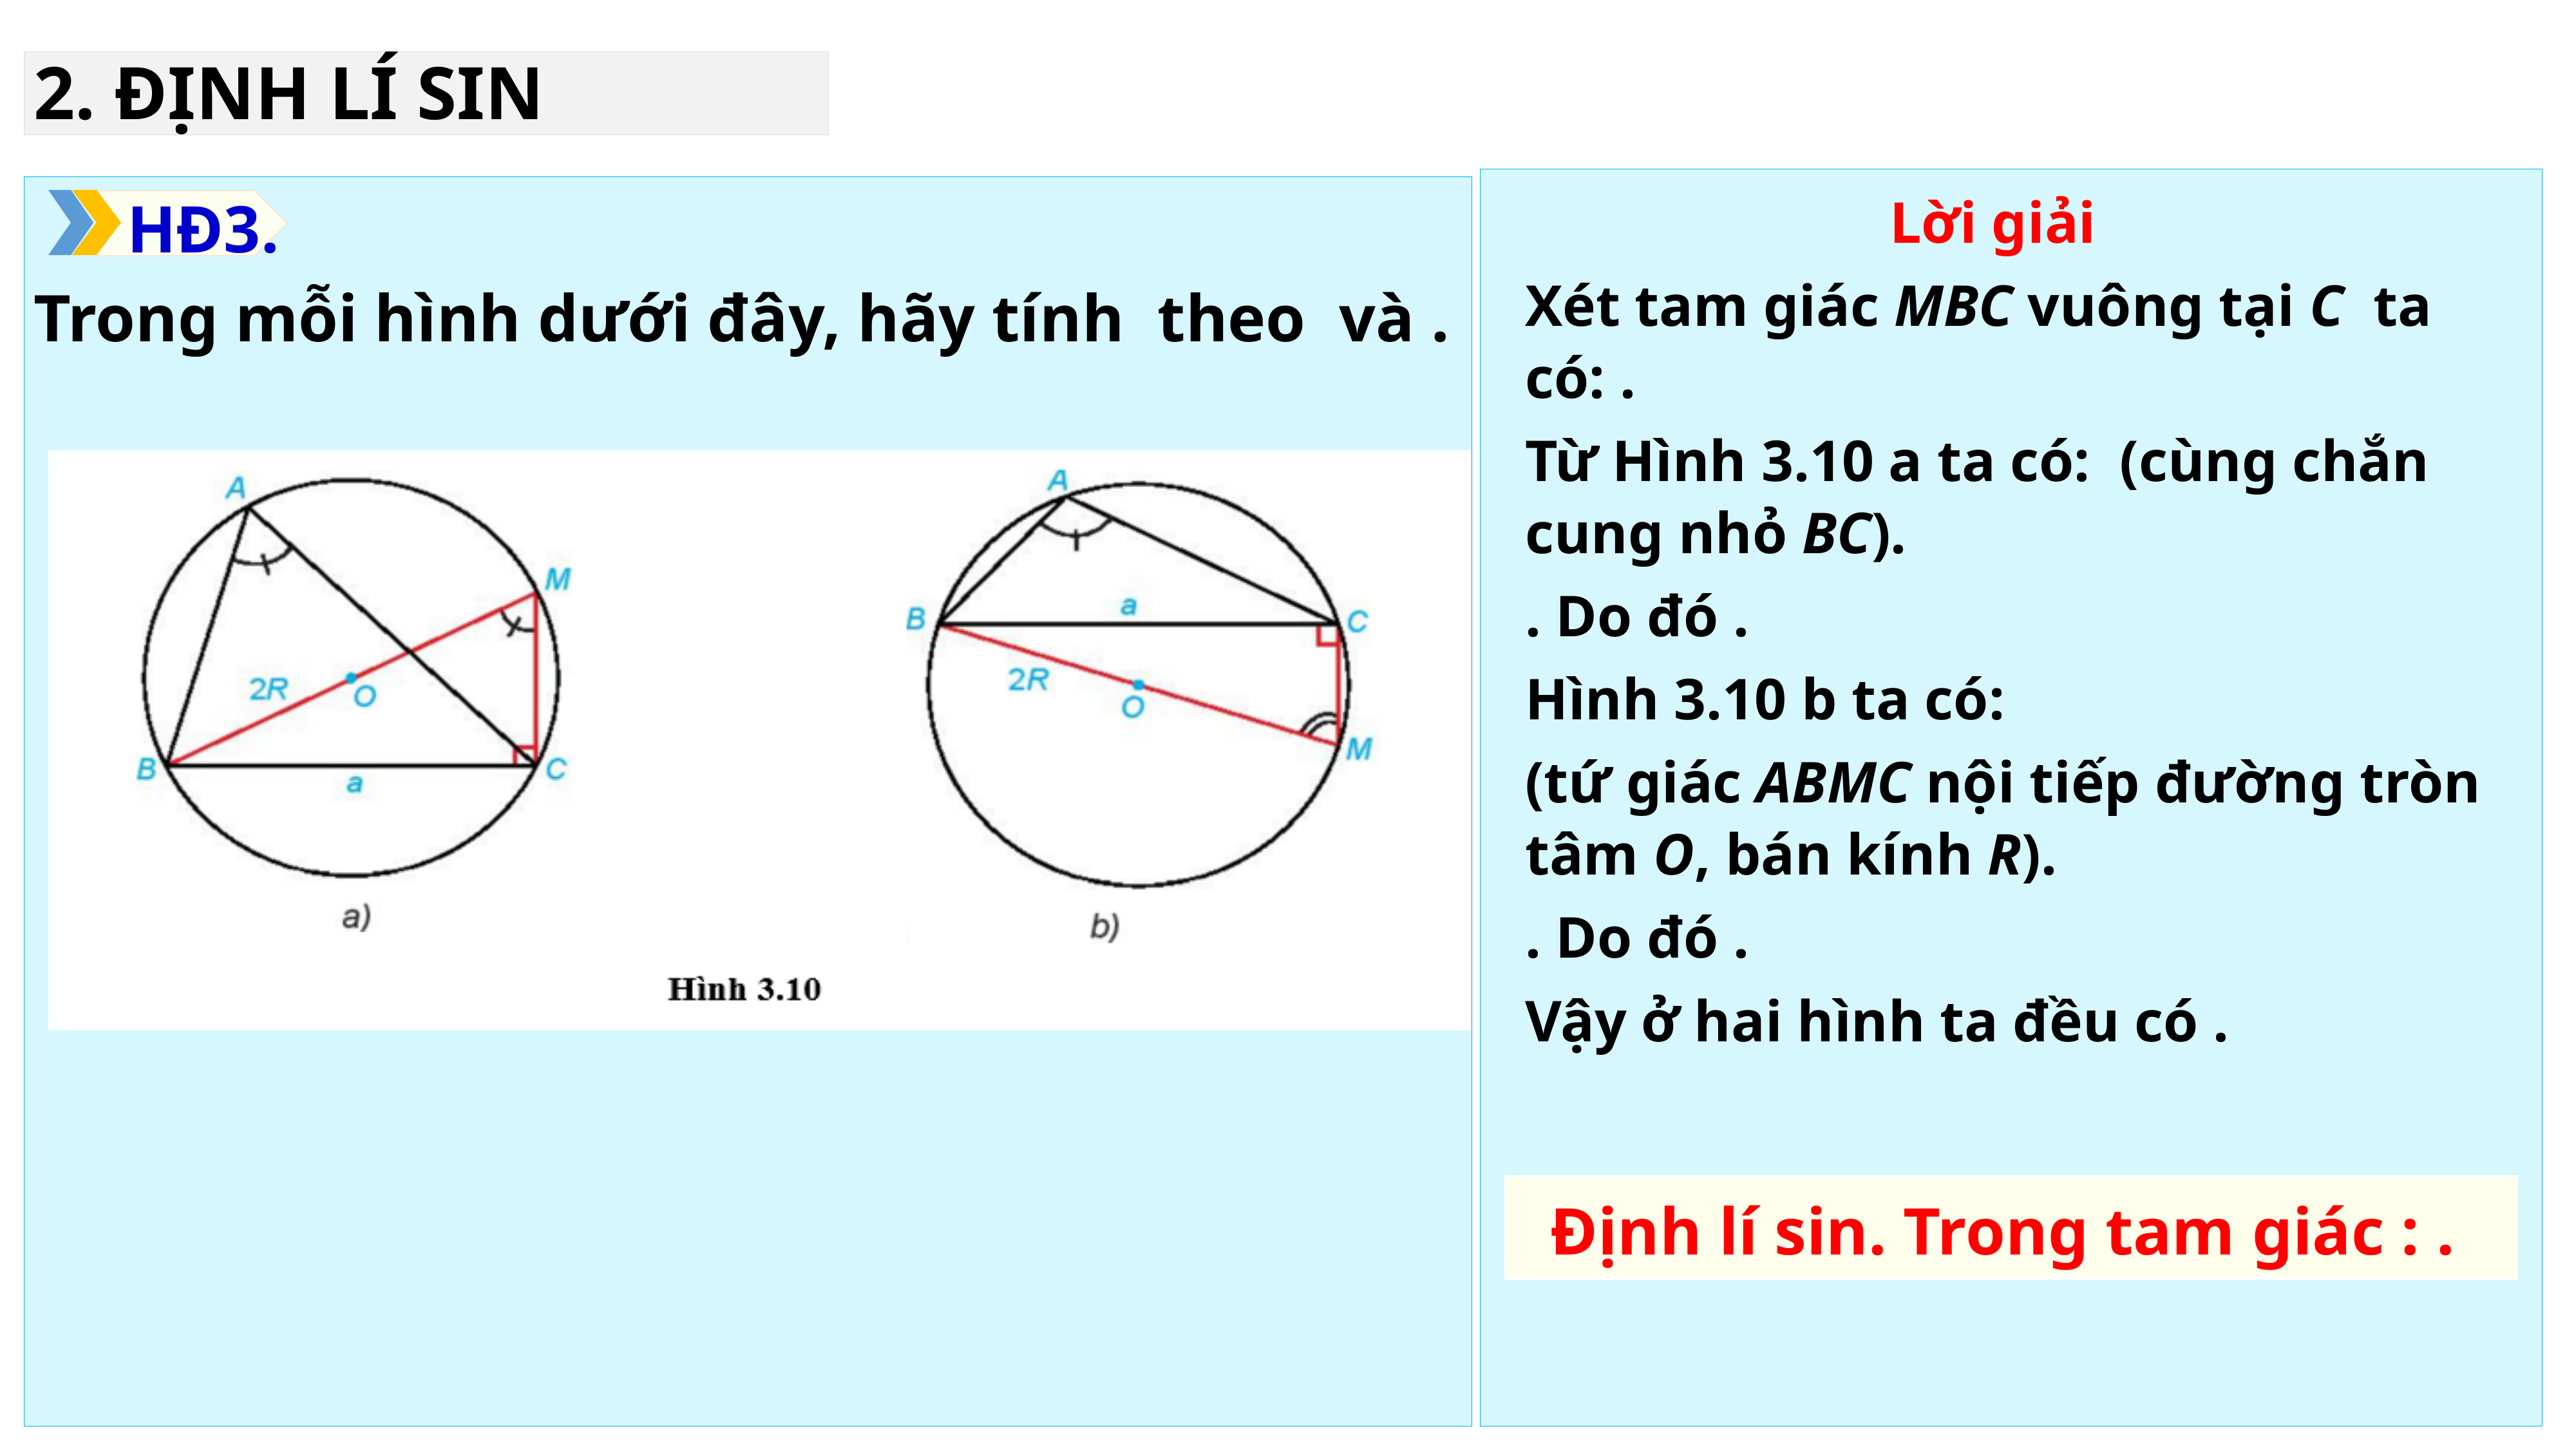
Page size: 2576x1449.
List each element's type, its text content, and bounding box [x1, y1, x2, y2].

picture [48, 450, 1471, 1030]
text_box [1480, 169, 2543, 1426]
text_box 2. ĐỊNH LÍ SIN [24, 52, 829, 135]
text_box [48, 178, 308, 287]
